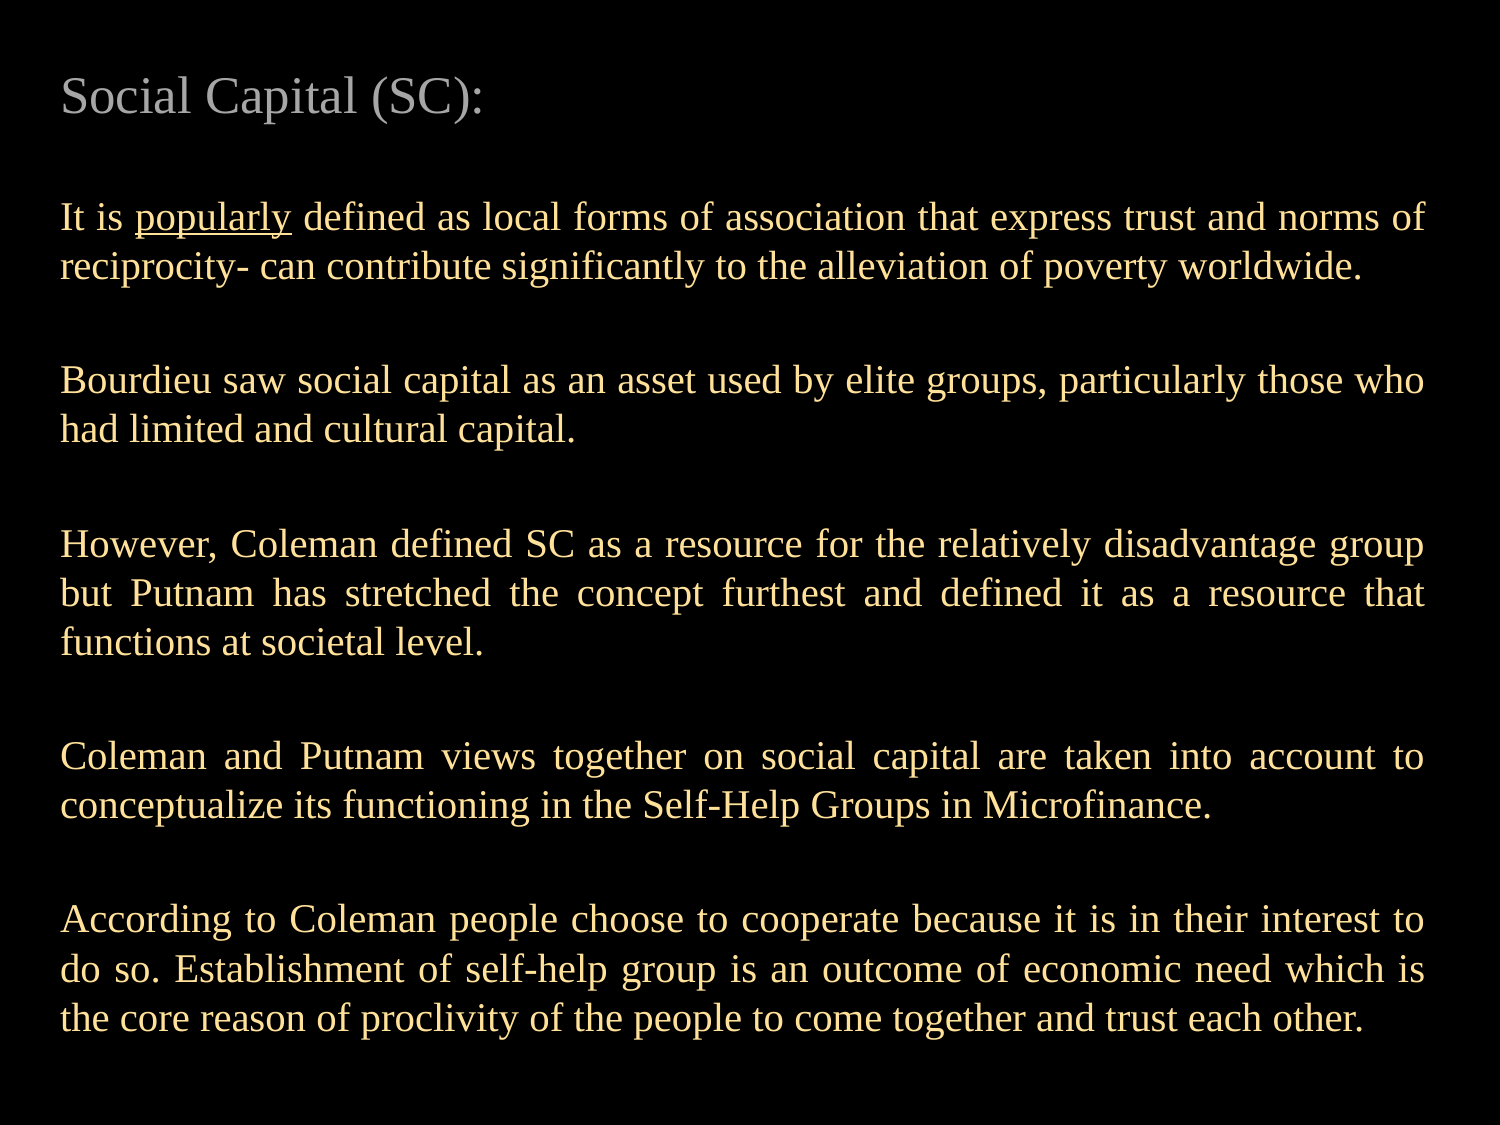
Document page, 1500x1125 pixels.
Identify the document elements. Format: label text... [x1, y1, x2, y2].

subtitle Social Capital (SC): It is popularly defined as local forms of association that express trust and norms of reciprocity- can contribute significantly to the alleviation of poverty worldwide. Bourdieu saw social capital as an asset used by elite groups, particularly those who had limited and cultural capital. However, Coleman defined SC as a resource for the relatively disadvantage group but Putnam has stretched the concept furthest and defined it as a resource that functions at societal level. Coleman and Putnam views together on social capital are taken into account to conceptualize its functioning in the Self-Help Groups in Microfinance. According to Coleman people choose to cooperate because it is in their interest to do so. Establishment of self-help group is an outcome of economic need which is the core reason of proclivity of the people to come together and trust each other. [45, 53, 1442, 1062]
